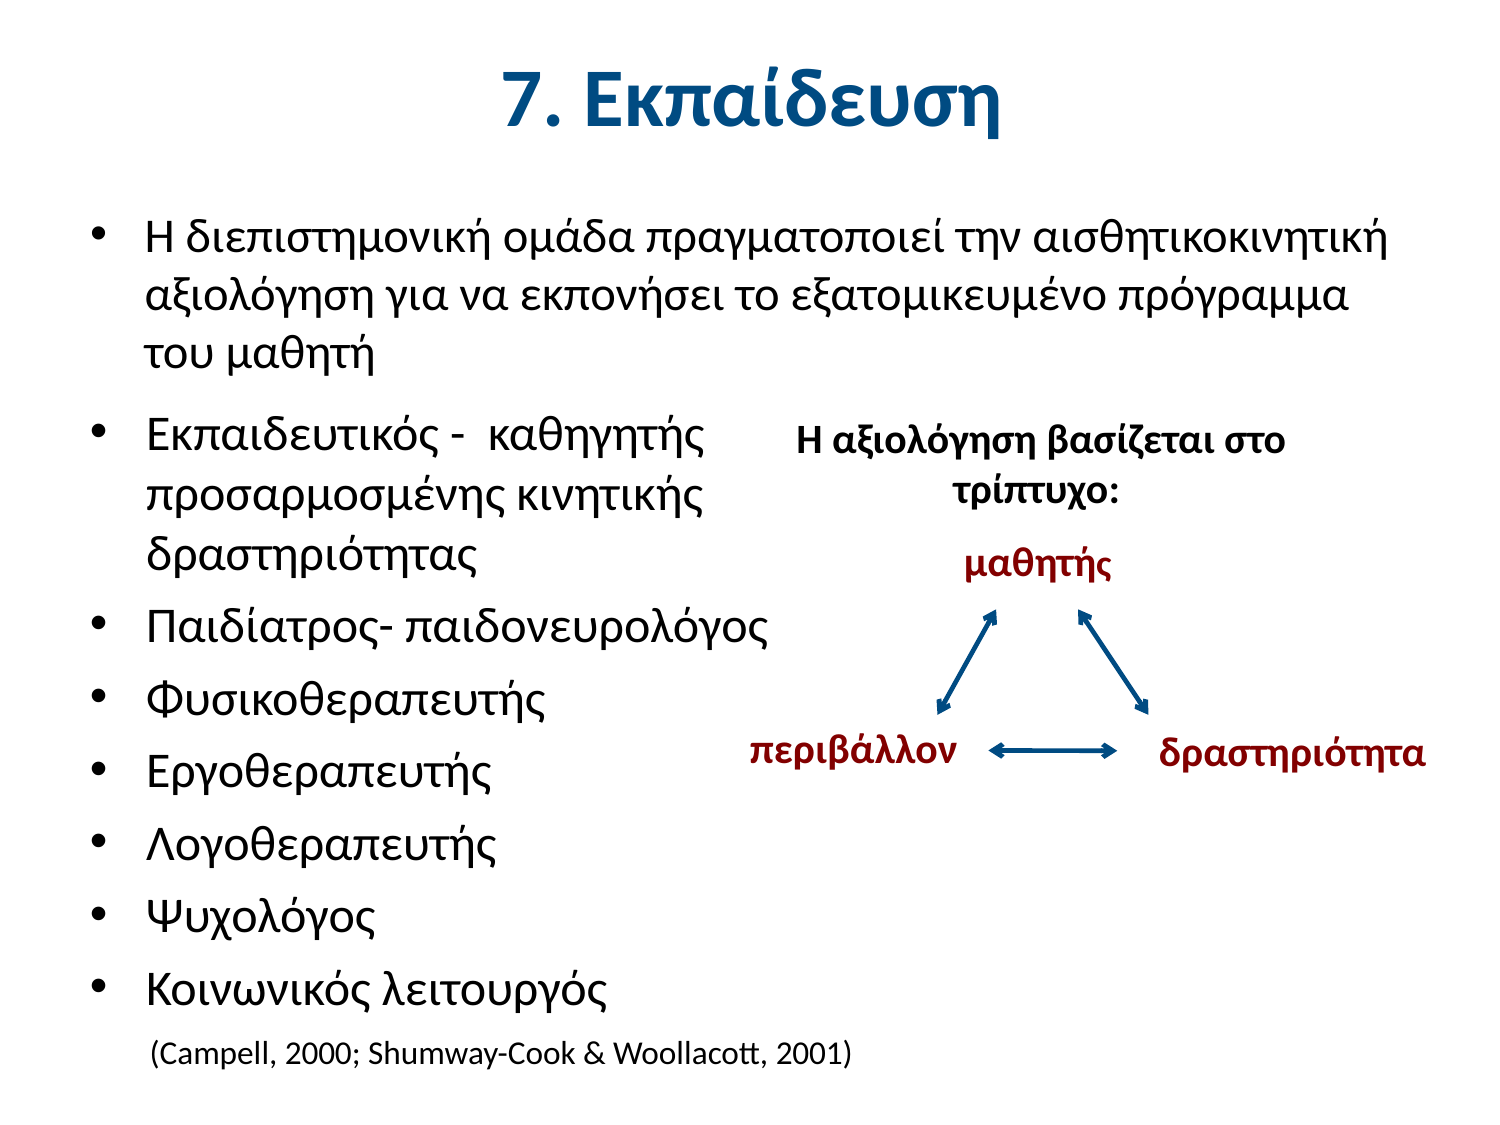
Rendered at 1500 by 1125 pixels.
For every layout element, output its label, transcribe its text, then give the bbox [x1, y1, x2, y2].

text_box Εκπαιδευτικός - καθηγητής προσαρμοσμένης κινητικής δραστηριότητας Παιδίατρος- παιδονευρολόγος Φυσικοθεραπευτής Εργοθεραπευτής Λογοθεραπευτής Ψυχολόγος Κοινωνικός λειτουργός [75, 392, 861, 1023]
title 7. Εκπαίδευση [76, 19, 1427, 169]
text_box (Campell, 2000; Shumway-Cook & Woollacott, 2001) [134, 1023, 967, 1079]
text_box Η αξιολόγηση βασίζεται στο τρίπτυχο: [748, 404, 1334, 520]
list Η διεπιστημονική ομάδα πραγματοποιεί την αισθητικοκινητική αξιολόγηση για να εκπονήσει το εξατομικευμένο πρόγραμμα του μαθητή [75, 196, 1425, 387]
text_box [726, 527, 1465, 784]
